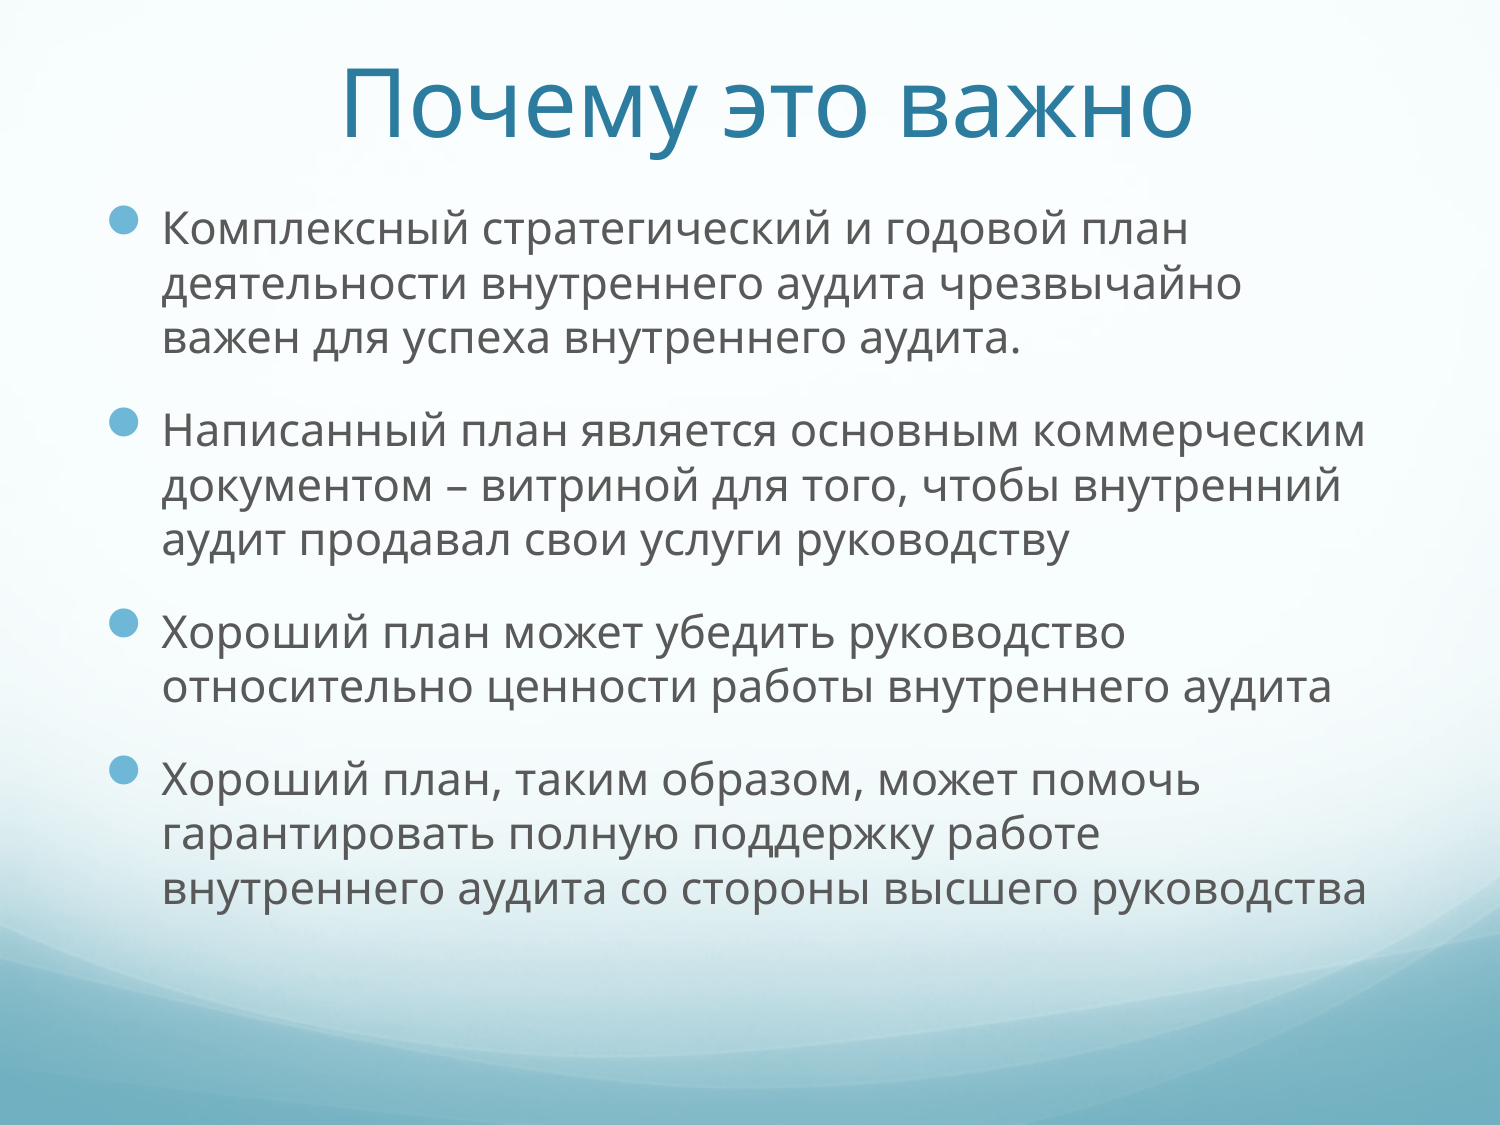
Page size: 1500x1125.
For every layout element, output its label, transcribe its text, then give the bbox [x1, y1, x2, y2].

title Почему это важно [34, 17, 1500, 164]
list Комплексный стратегический и годовой план деятельности внутреннего аудита чрезвычайно важен для успеха внутреннего аудита. Написанный план является основным коммерческим документом – витриной для того, чтобы внутренний аудит продавал свои услуги руководству Хороший план может убедить руководство относительно ценности работы внутреннего аудита Хороший план, таким образом, может помочь гарантировать полную поддержку работе внутреннего аудита со стороны высшего руководства [90, 191, 1410, 1003]
